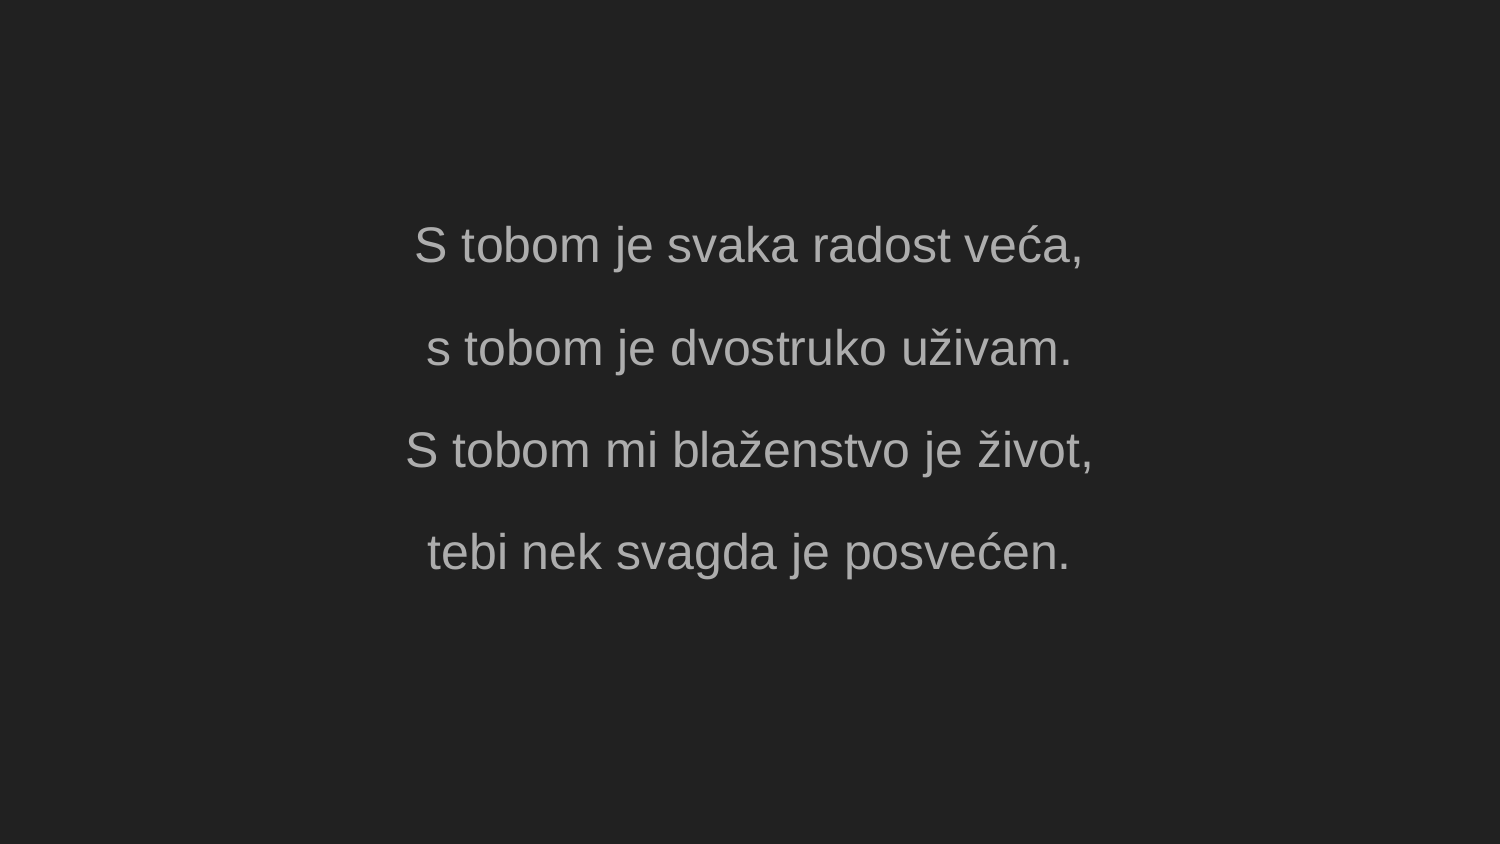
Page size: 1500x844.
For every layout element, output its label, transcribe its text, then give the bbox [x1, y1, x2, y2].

list S tobom je svaka radost veća, s tobom je dvostruko uživam. S tobom mi blaženstvo je život, tebi nek svagda je posvećen. [51, 95, 1449, 750]
